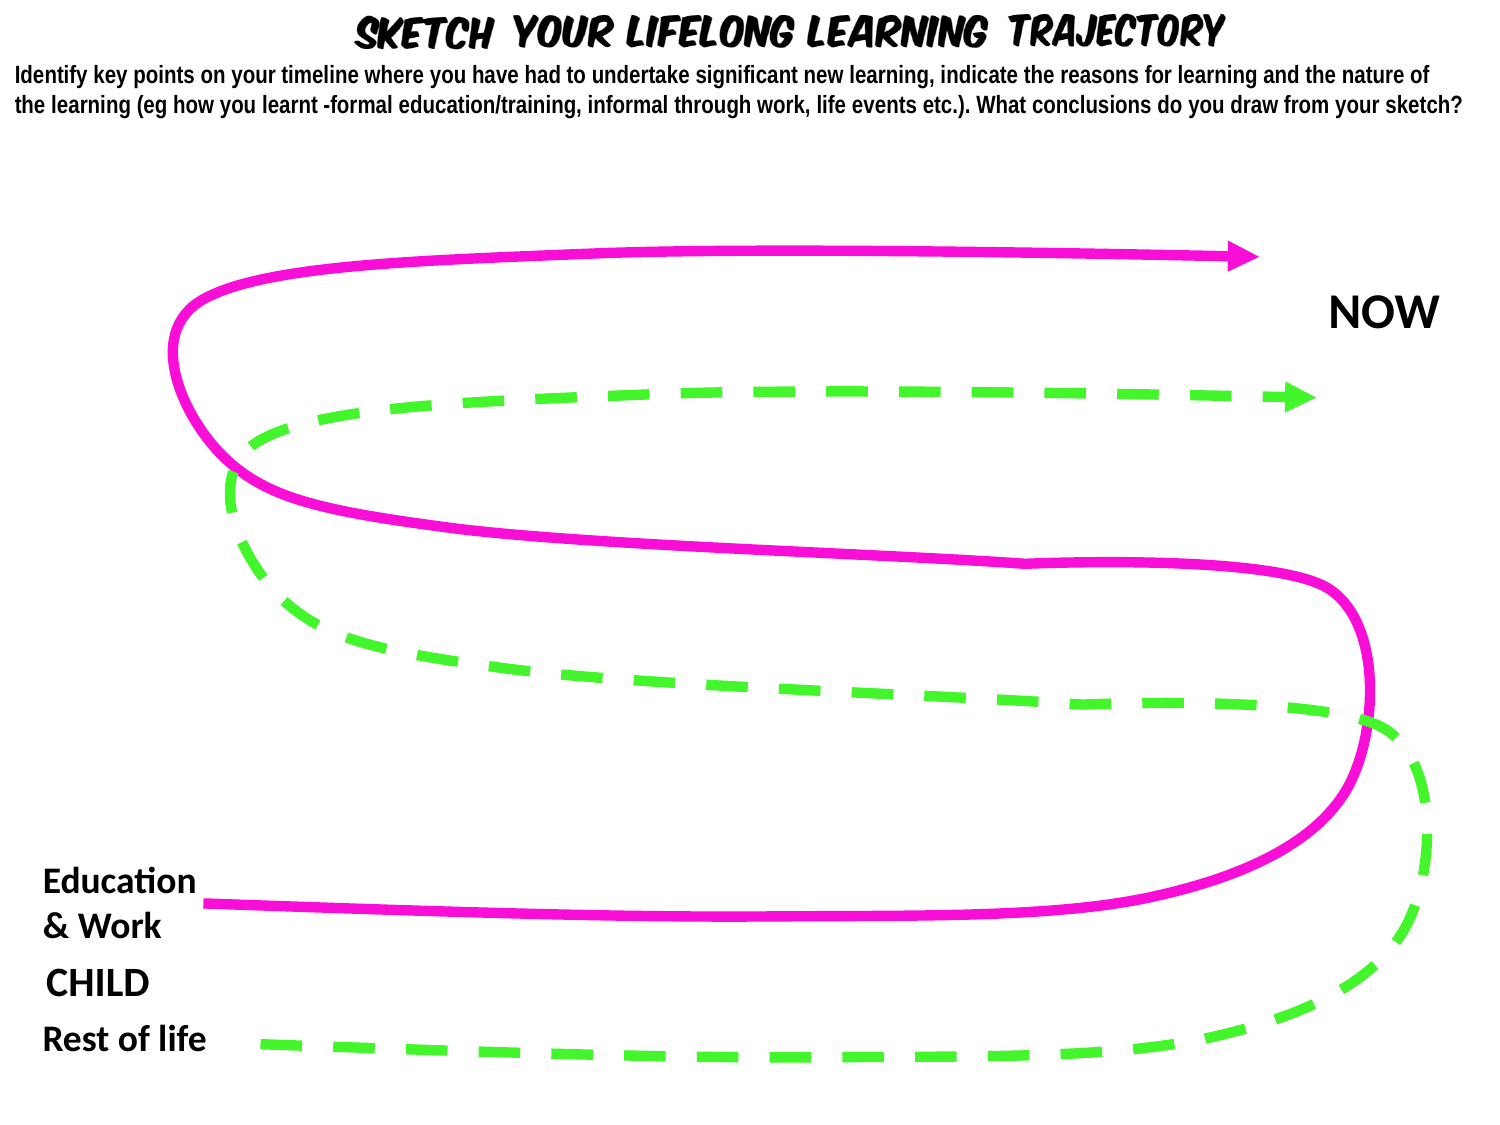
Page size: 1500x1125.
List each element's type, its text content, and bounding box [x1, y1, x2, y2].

picture [509, 11, 991, 53]
text_box [228, 390, 1429, 1059]
text_box Identify key points on your timeline where you have had to undertake significant new learning, indicate the reasons for learning and the nature of the learning (eg how you learnt -formal education/training, informal through work, life events etc.). What conclusions do you draw from your sketch? [0, 51, 1500, 127]
text_box NOW [1313, 271, 1455, 346]
text_box Education & Work [28, 848, 220, 953]
text_box [841, 561, 1372, 721]
picture [352, 13, 495, 51]
text_box CHILD [0, 947, 200, 1013]
text_box [220, 676, 833, 914]
picture [1005, 12, 1226, 49]
text_box Rest of life [27, 1006, 223, 1067]
text_box [171, 249, 1260, 467]
